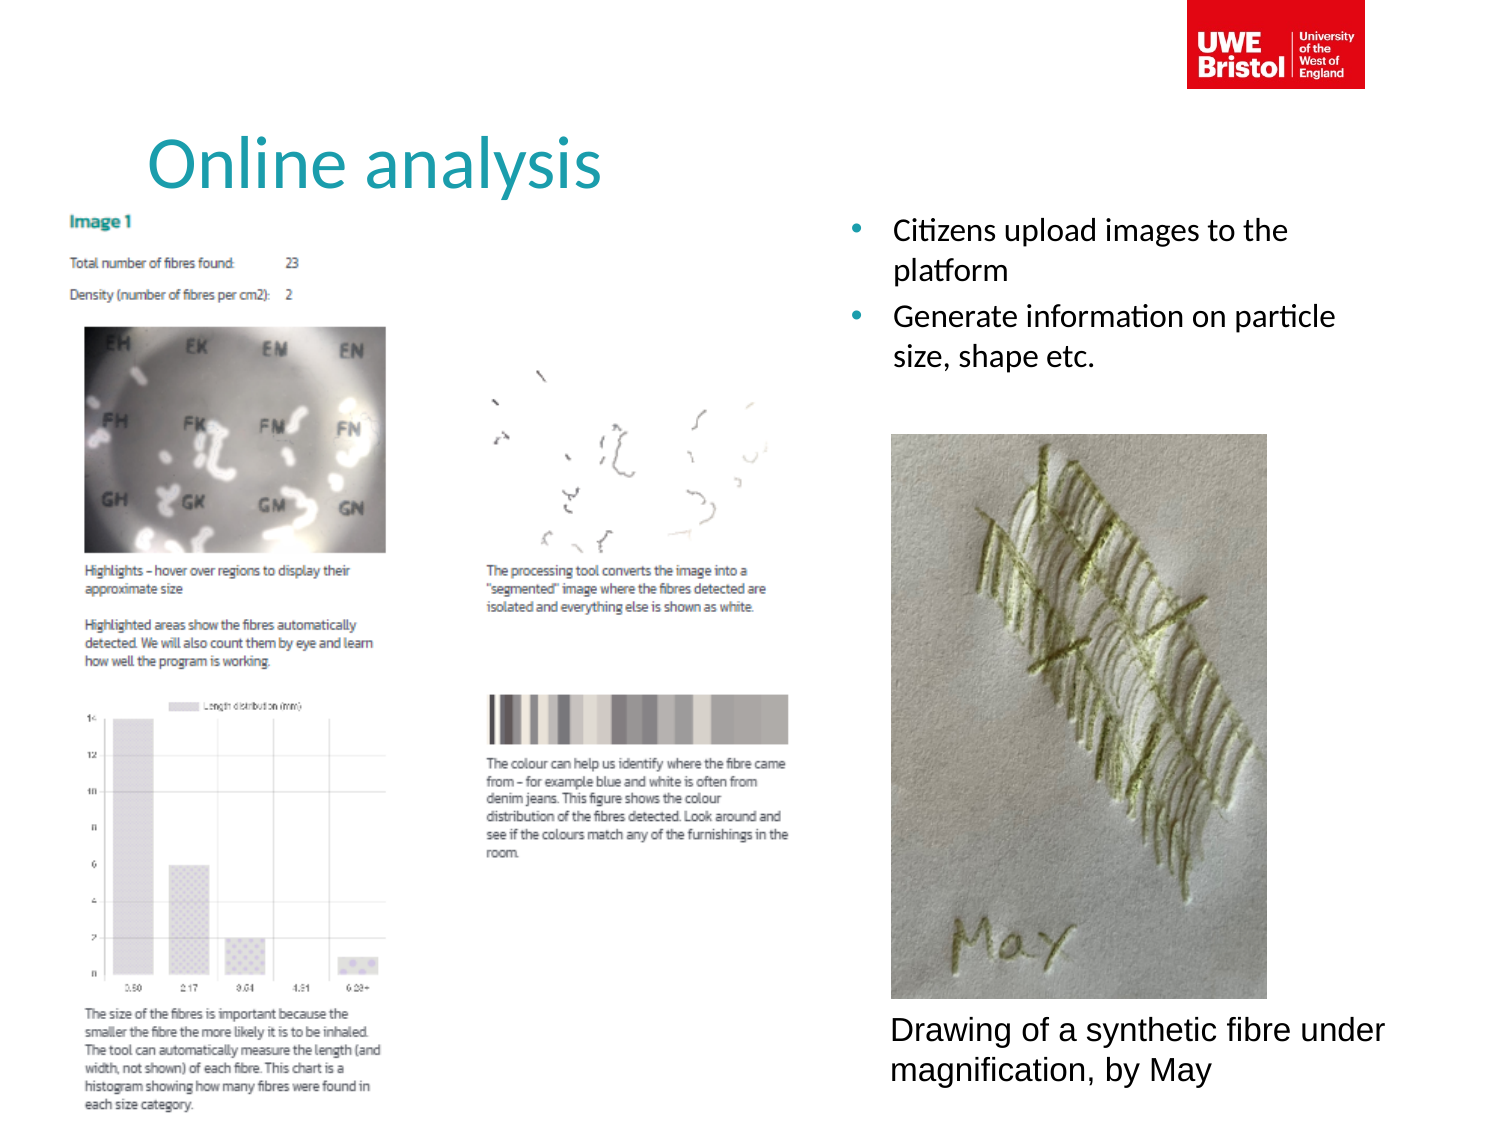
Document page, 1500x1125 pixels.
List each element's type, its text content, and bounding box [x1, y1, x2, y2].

text_box Drawing of a synthetic fibre under magnification, by May [875, 1001, 1500, 1096]
picture [52, 207, 806, 1120]
picture [891, 433, 1267, 1000]
list Citizens upload images to the platform Generate information on particle size, shape etc. [849, 208, 1393, 965]
title Online analysis [147, 113, 1442, 279]
picture [1187, 0, 1365, 89]
